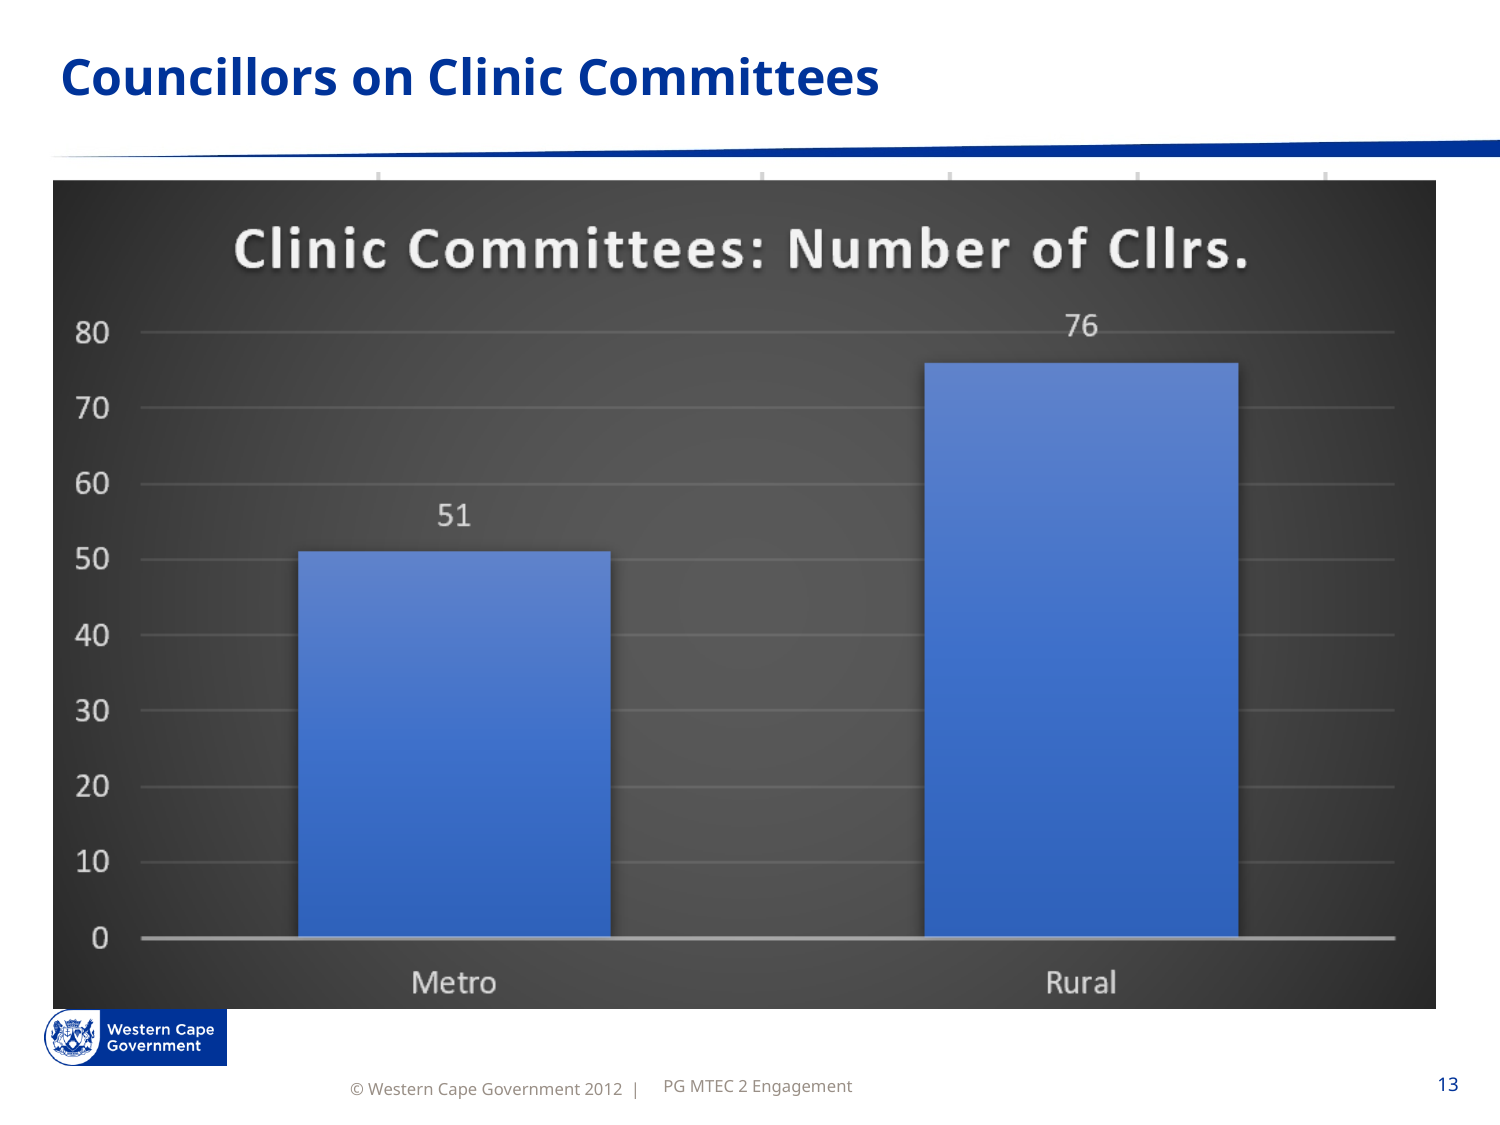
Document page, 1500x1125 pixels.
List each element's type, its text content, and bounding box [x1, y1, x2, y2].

title Councillors on Clinic Committees [48, 29, 1459, 122]
slide_number 13 [1374, 1061, 1459, 1099]
picture [0, 121, 1500, 1066]
footer PG MTEC 2 Engagement [663, 1061, 1343, 1099]
